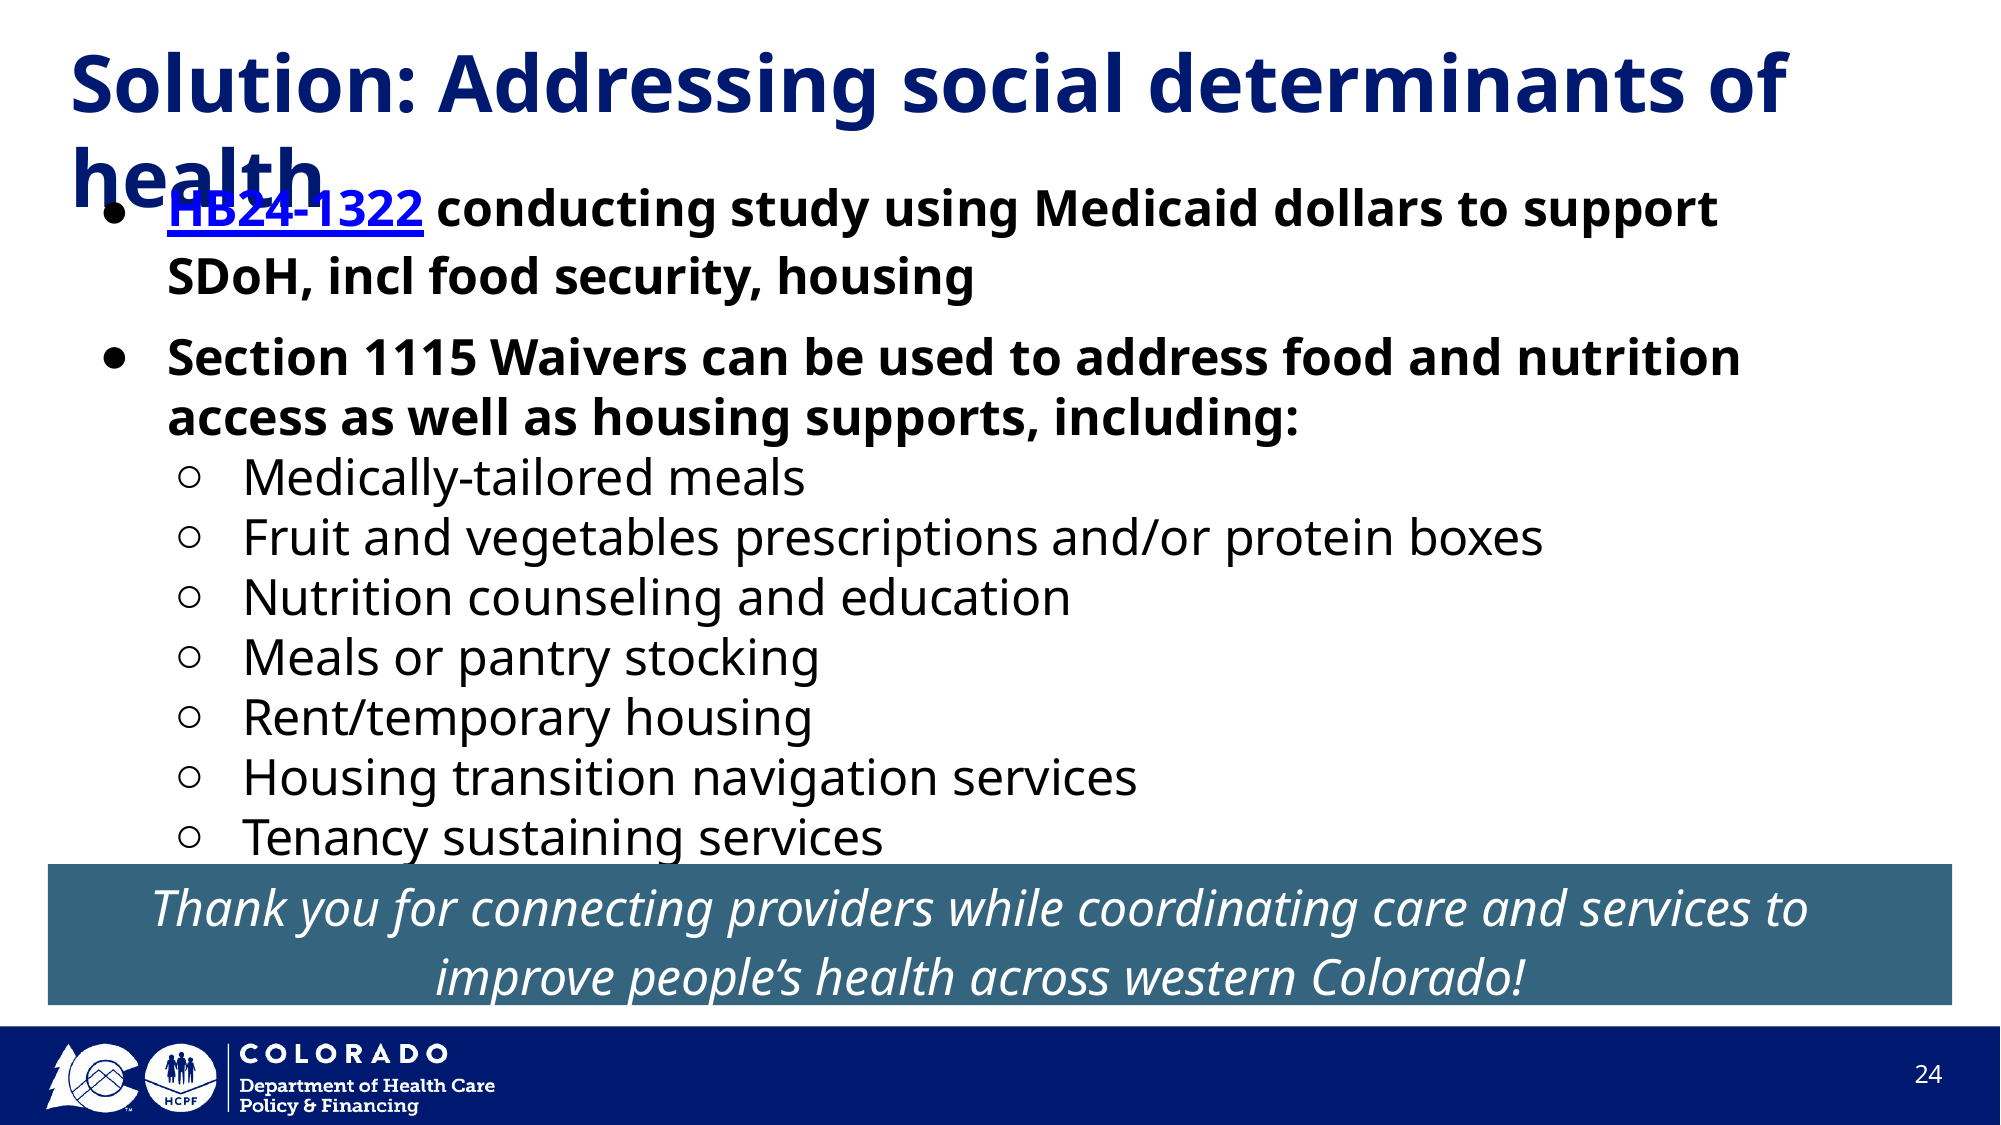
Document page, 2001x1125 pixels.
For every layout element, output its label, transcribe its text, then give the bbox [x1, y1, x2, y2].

text_box Thank you for connecting providers while coordinating care and services to improve people’s health across western Colorado! [47, 864, 1953, 1006]
title Solution: Addressing social determinants of health [68, 31, 1930, 224]
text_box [0, 1025, 2000, 1125]
text_box HB24-1322 conducting study using Medicaid dollars to support SDoH, incl food security, housing Section 1115 Waivers can be used to address food and nutrition access as well as housing supports, including: Medically-tailored meals Fruit and vegetables prescriptions and/or protein boxes Nutrition counseling and education Meals or pantry stocking Rent/temporary housing Housing transition navigation services Tenancy sustaining services [97, 174, 1889, 864]
